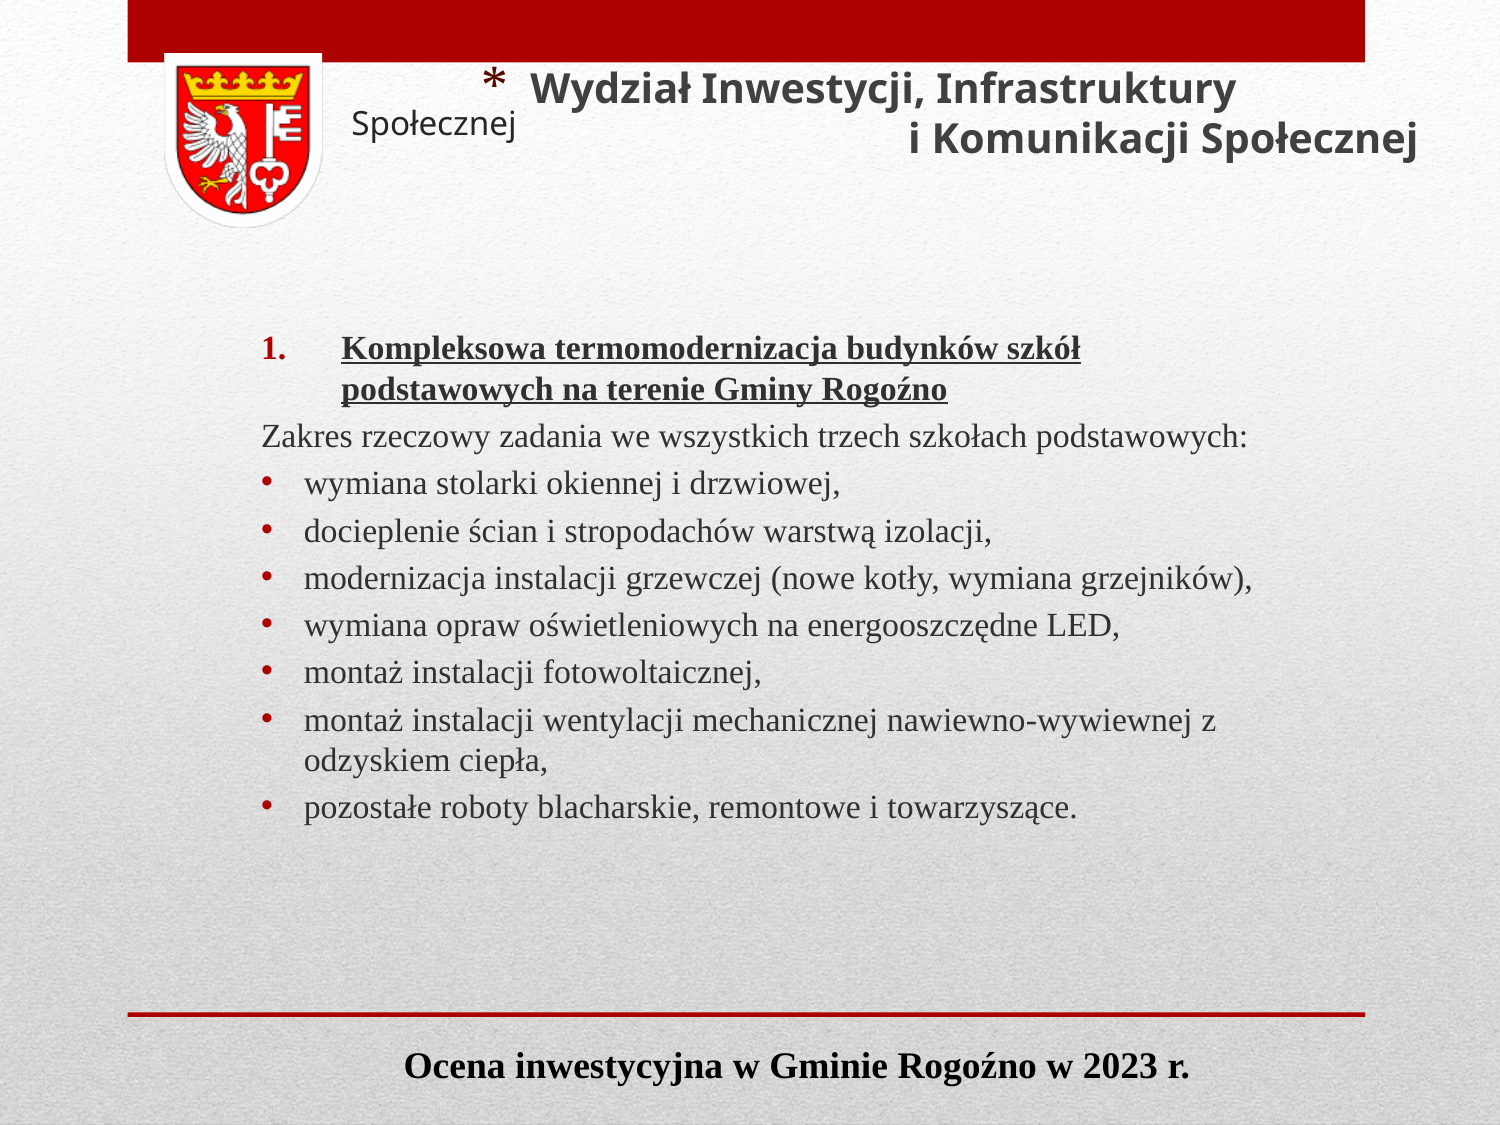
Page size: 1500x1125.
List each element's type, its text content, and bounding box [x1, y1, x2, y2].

text_box Wydział Inwestycji, Infrastruktury i Komunikacji Społecznej [466, 54, 1435, 197]
list Kompleksowa termomodernizacja budynków szkół podstawowych na terenie Gminy Rogoźno Zakres rzeczowy zadania we wszystkich trzech szkołach podstawowych: wymiana stolarki okiennej i drzwiowej, docieplenie ścian i stropodachów warstwą izolacji, modernizacja instalacji grzewczej (nowe kotły, wymiana grzejników), wymiana opraw oświetleniowych na energooszczędne LED, montaż instalacji fotowoltaicznej, montaż instalacji wentylacji mechanicznej nawiewno-wywiewnej z odzyskiem ciepła, pozostałe roboty blacharskie, remontowe i towarzyszące. [246, 290, 1296, 861]
title Społecznej [336, 66, 466, 150]
picture [163, 52, 326, 232]
text_box Ocena inwestycyjna w Gminie Rogoźno w 2023 r. [159, 1033, 1435, 1094]
